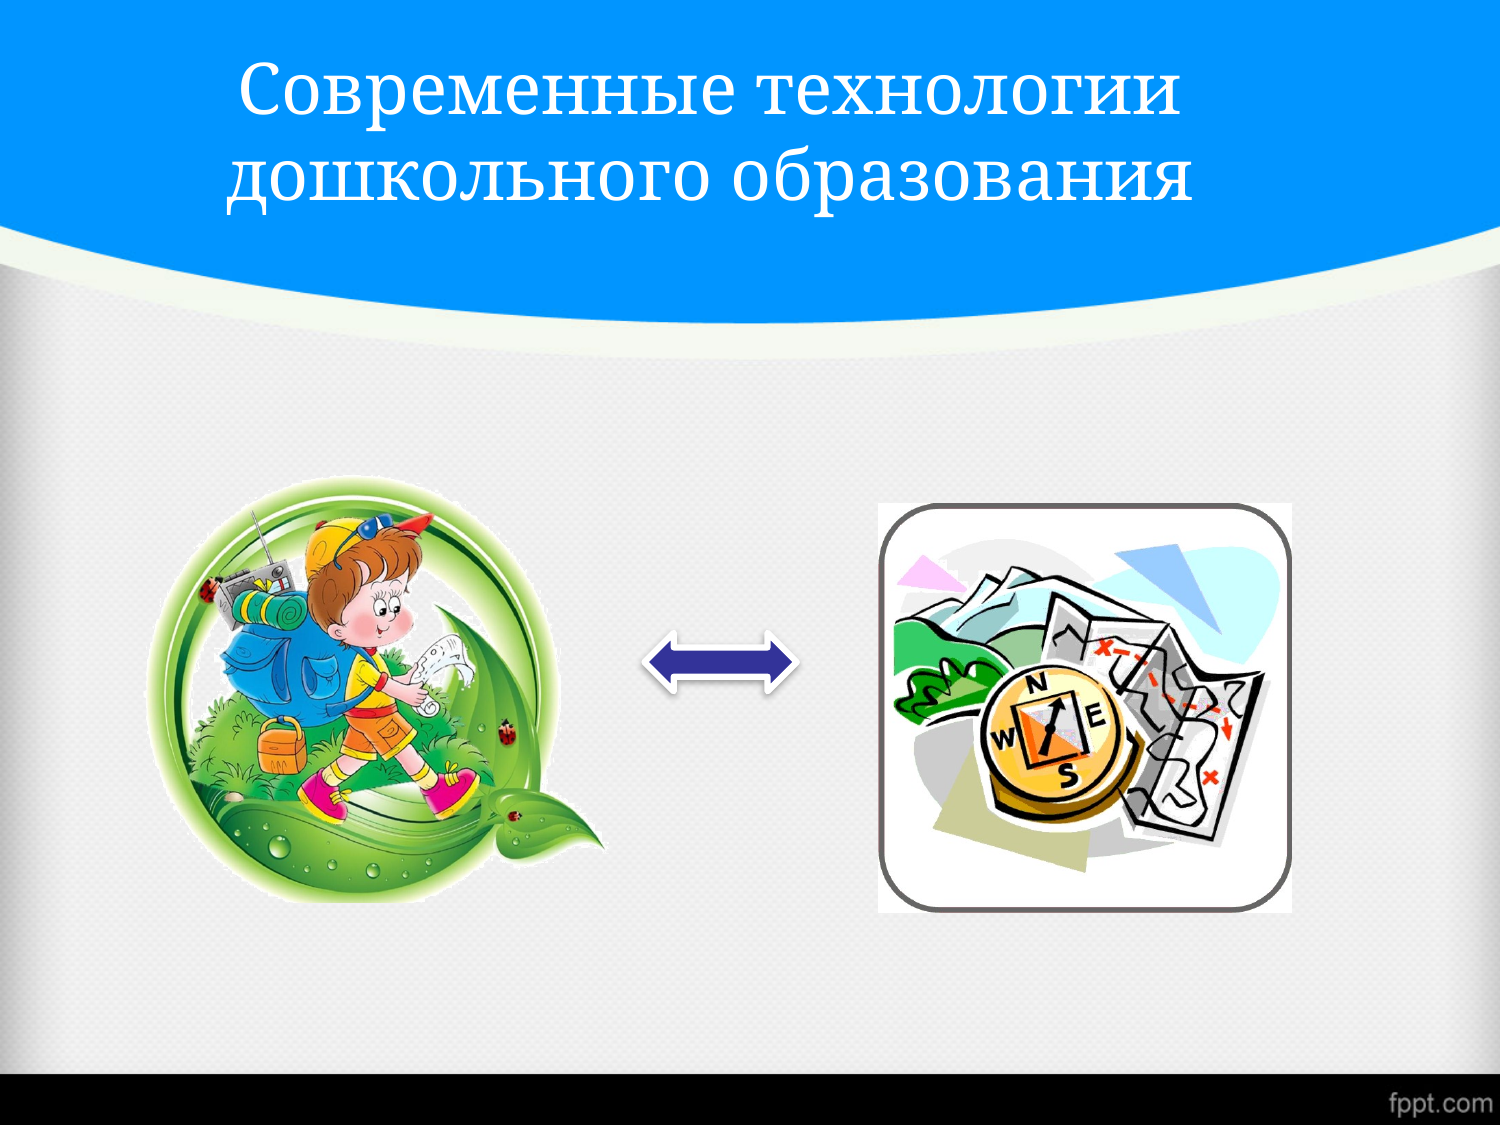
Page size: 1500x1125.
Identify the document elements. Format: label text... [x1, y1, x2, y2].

text_box [641, 629, 800, 695]
title Современные технологии дошкольного образования [34, 34, 1386, 223]
picture [0, 0, 1500, 1125]
